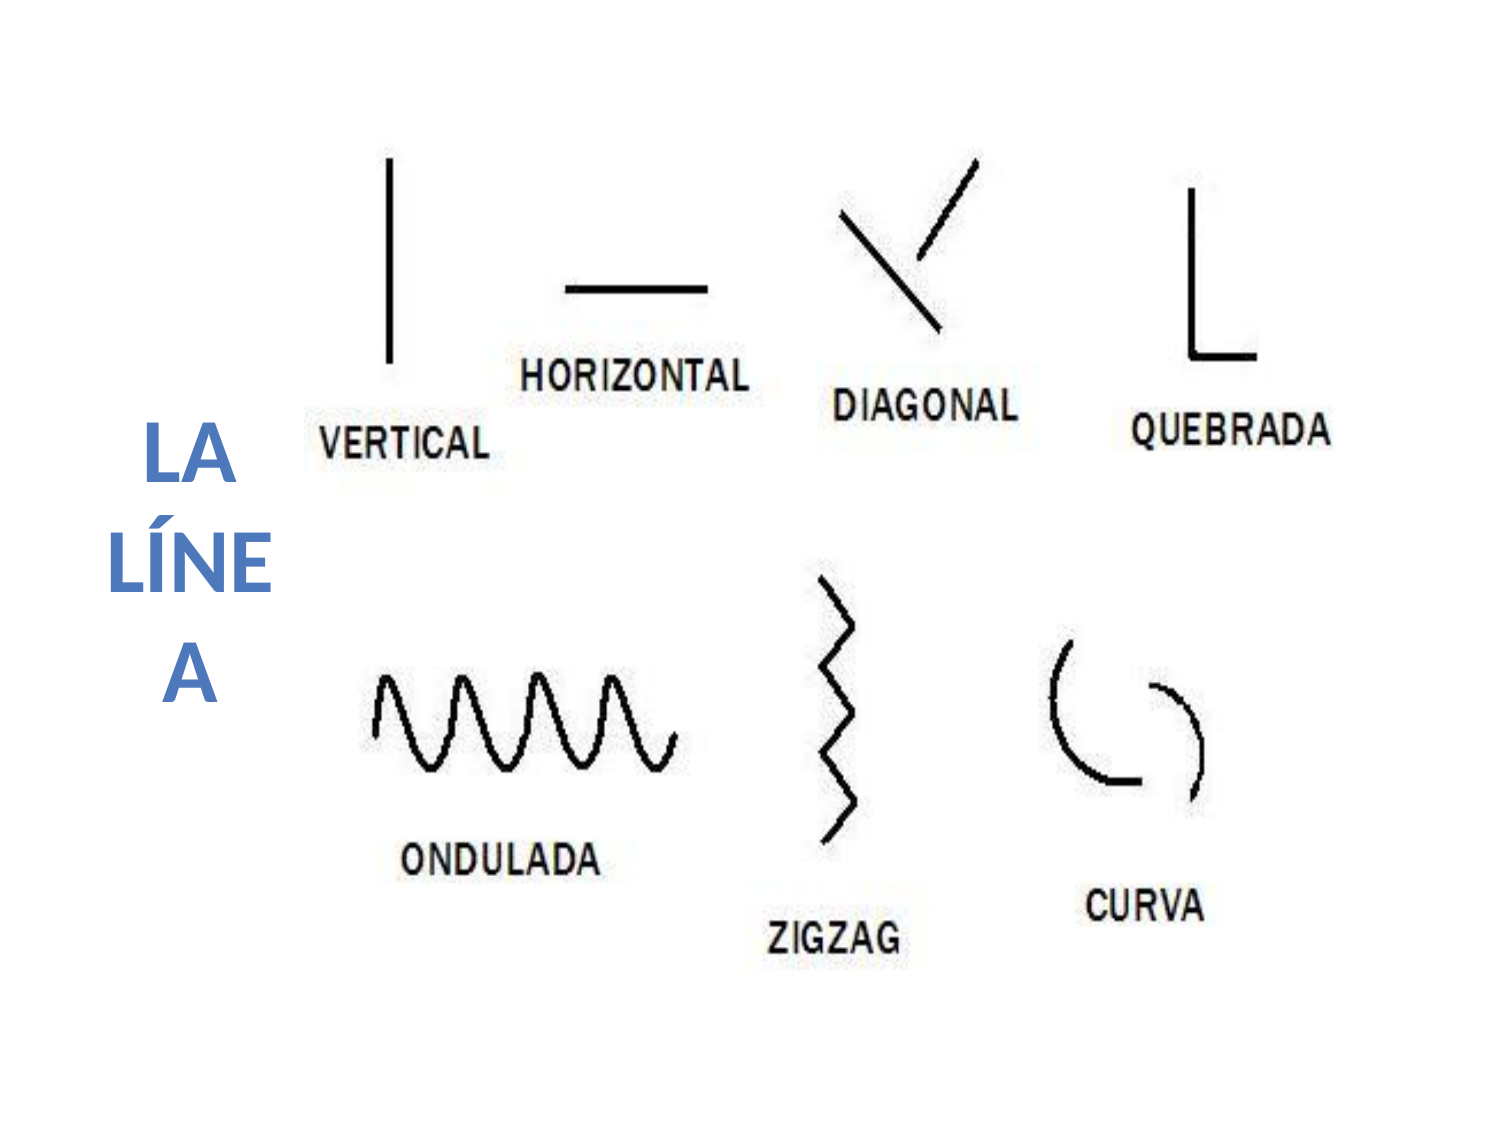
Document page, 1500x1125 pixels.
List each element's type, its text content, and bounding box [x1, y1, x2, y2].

title La línea [75, 45, 305, 1067]
picture [304, 105, 1407, 1031]
